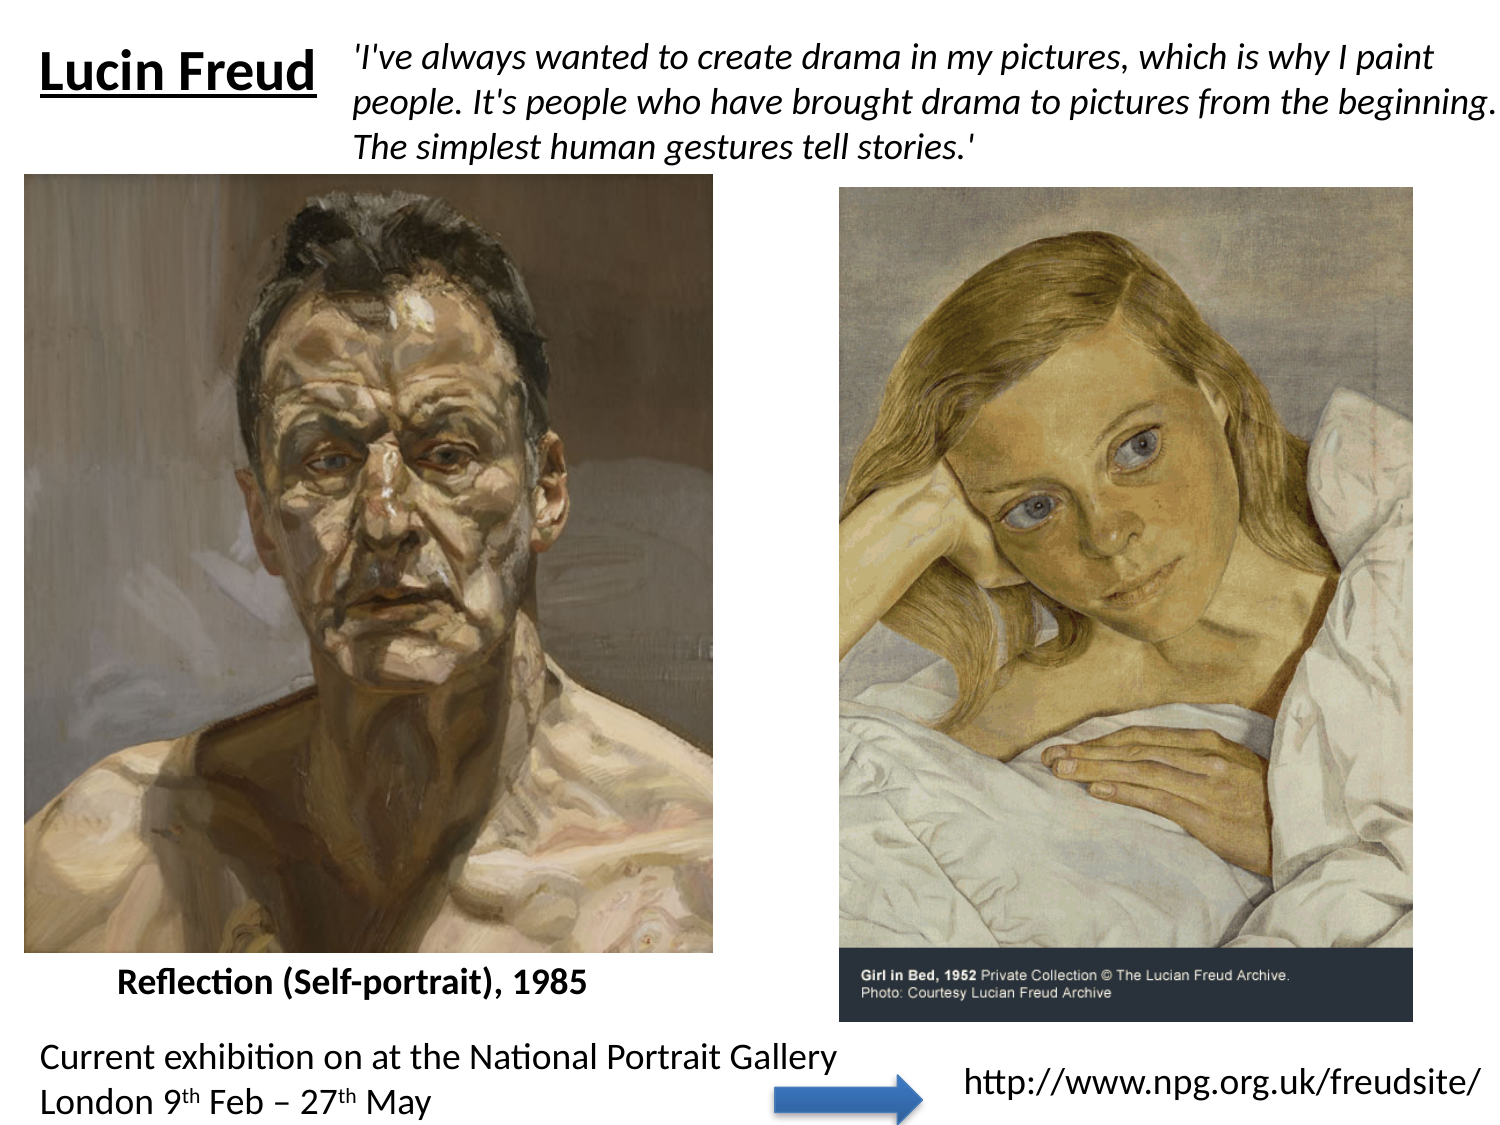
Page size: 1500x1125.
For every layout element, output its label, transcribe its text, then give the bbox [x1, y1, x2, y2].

text_box Reflection (Self-portrait), 1985 [102, 962, 604, 1010]
text_box Lucin Freud [24, 24, 337, 110]
picture [24, 174, 713, 953]
text_box http://www.npg.org.uk/freudsite/ [948, 1049, 1497, 1110]
text_box [774, 1074, 923, 1125]
picture [838, 187, 1413, 1022]
text_box 'I've always wanted to create drama in my pictures, which is why I paint people. It's people who have brought drama to pictures from the beginning. The simplest human gestures tell stories.' [337, 24, 1500, 175]
text_box Current exhibition on at the National Portrait Gallery London 9th Feb – 27th May [24, 1024, 888, 1125]
